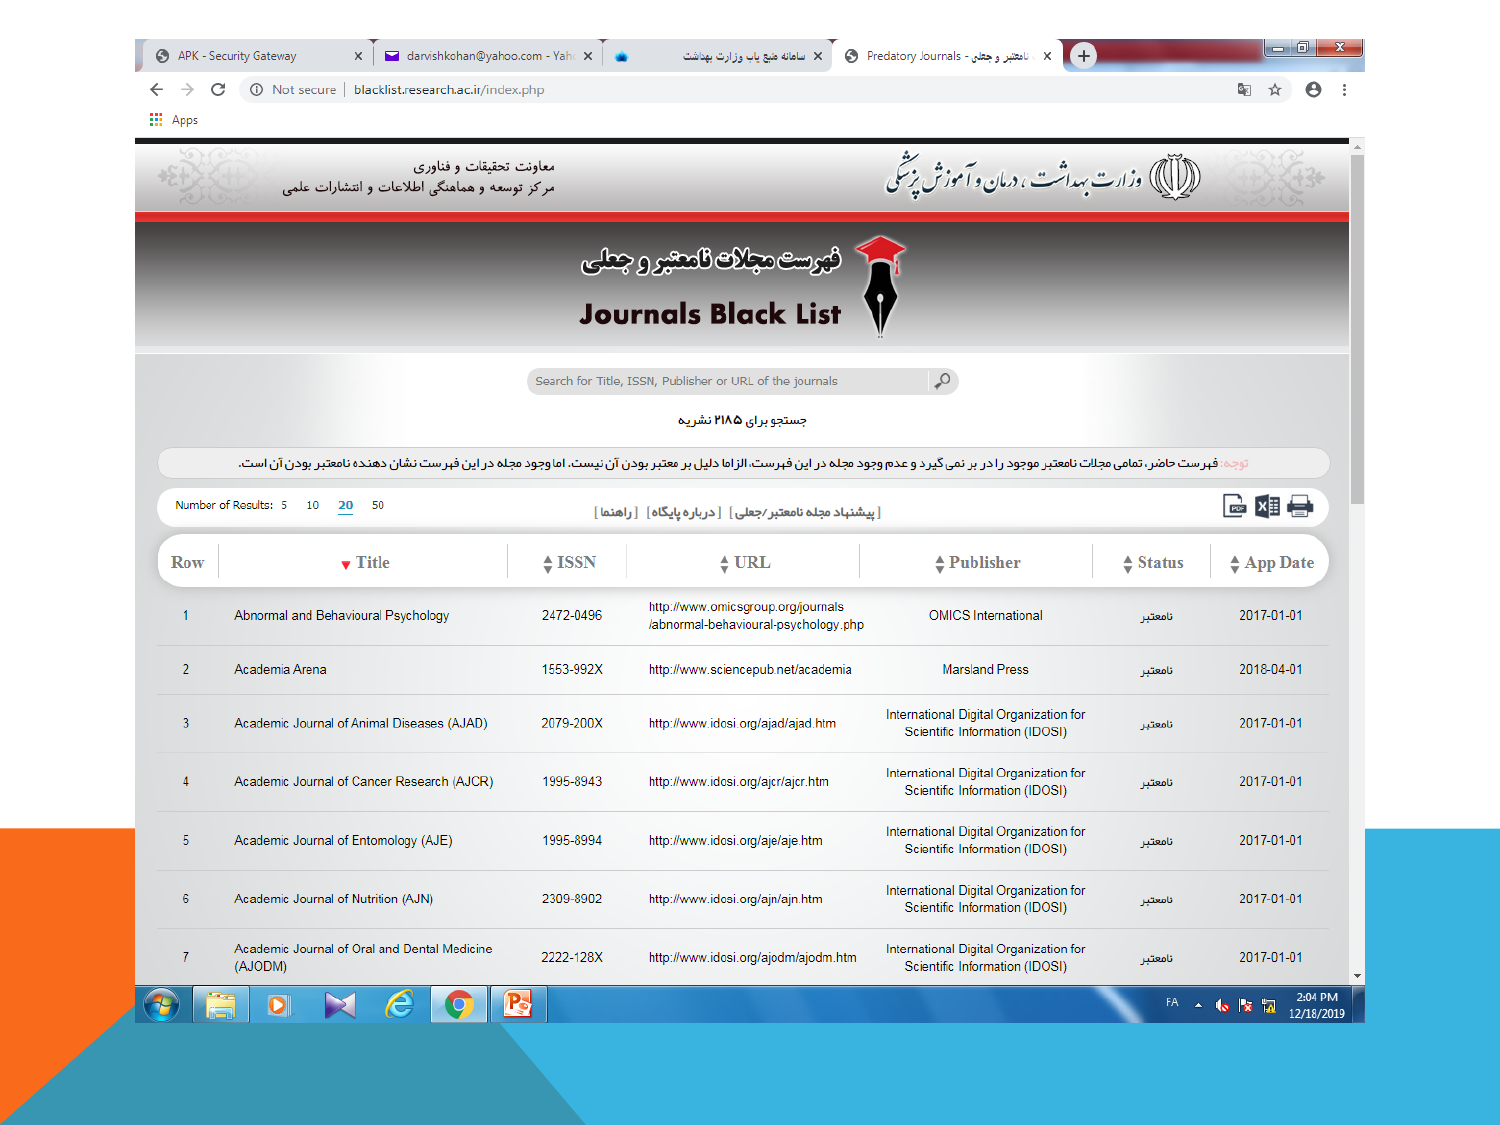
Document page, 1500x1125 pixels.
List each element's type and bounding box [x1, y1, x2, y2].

picture [135, 39, 1365, 1023]
